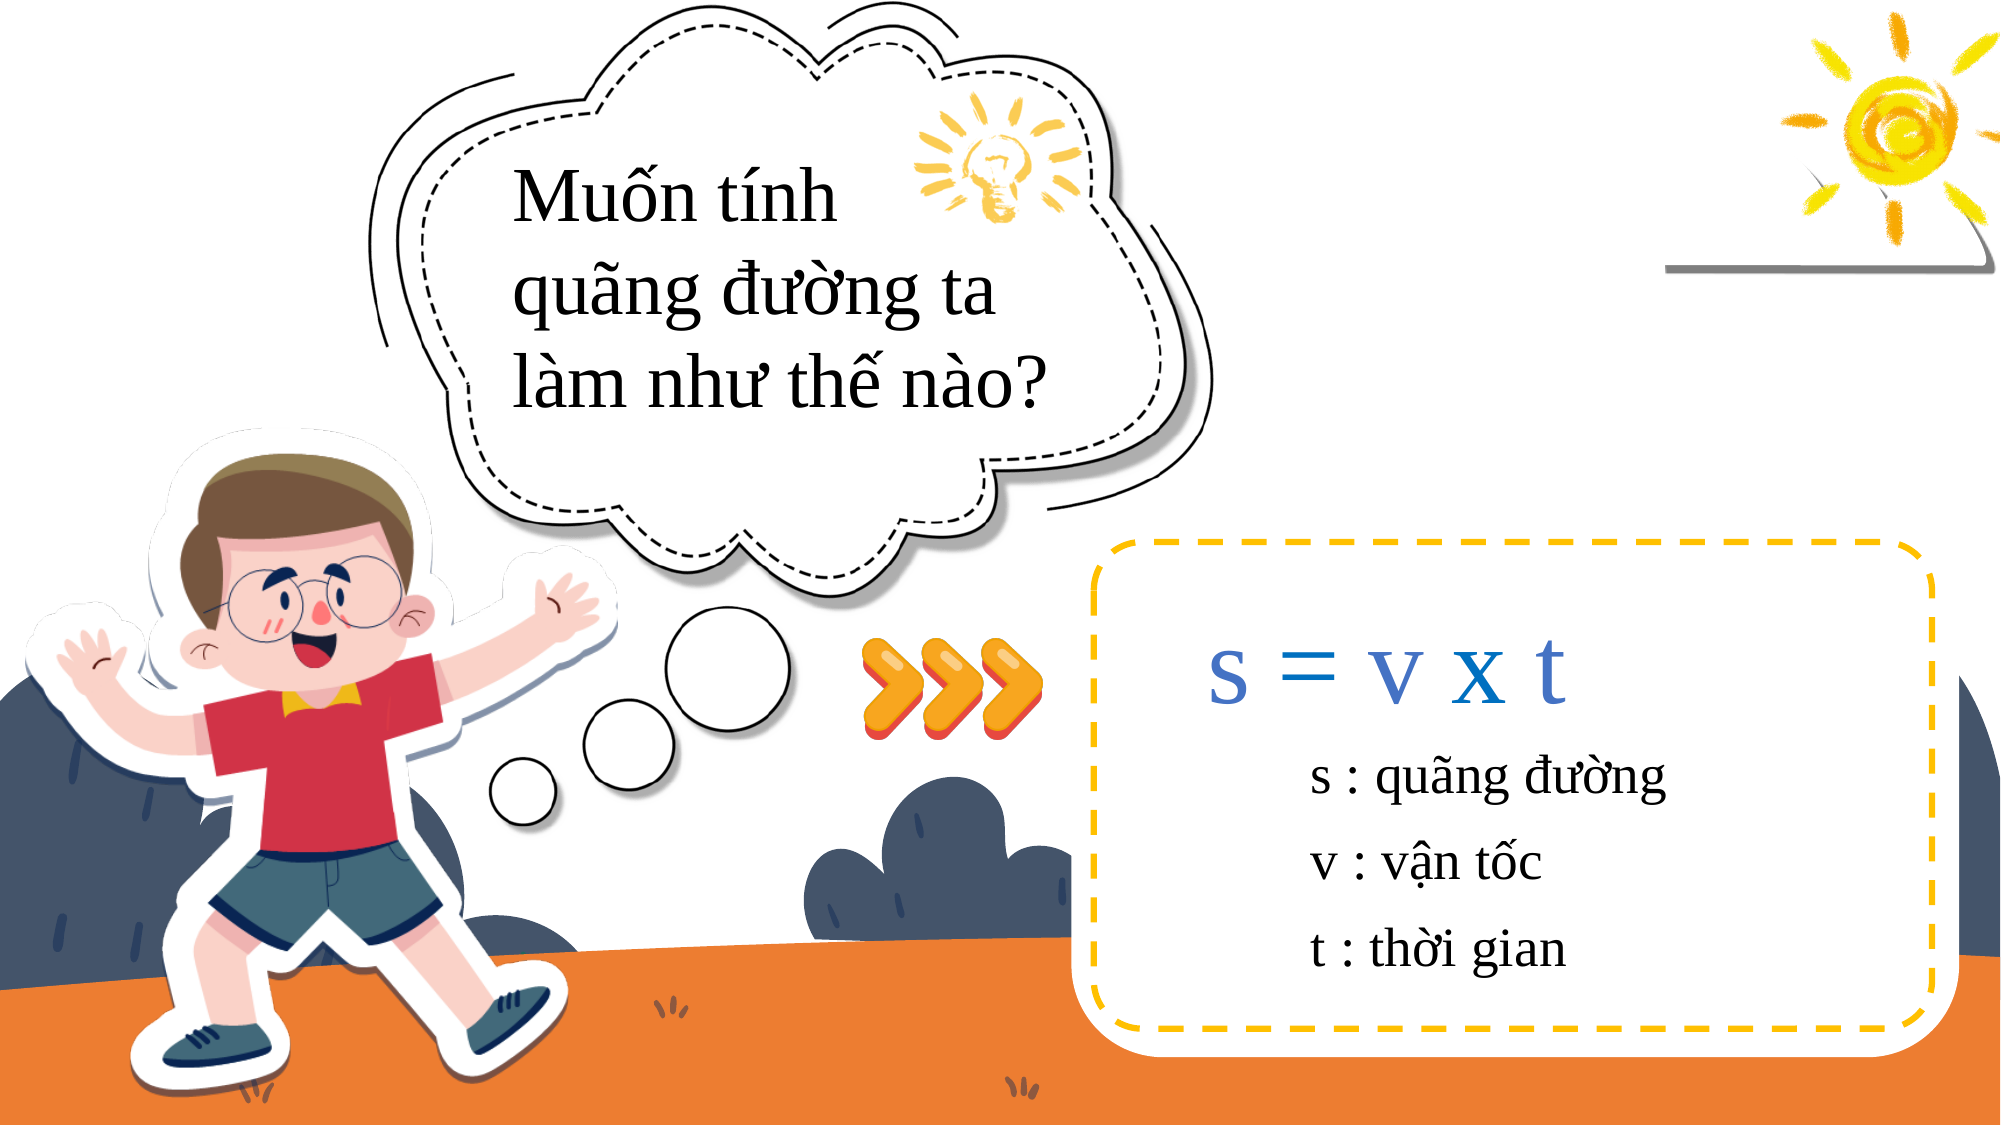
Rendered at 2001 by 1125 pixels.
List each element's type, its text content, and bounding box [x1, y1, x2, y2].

text_box [1077, 505, 1961, 1059]
text_box v : vận tốc [1377, 816, 1775, 899]
picture [1774, 0, 2000, 260]
text_box [1096, 540, 1934, 1030]
picture [25, 0, 1377, 1098]
text_box [1653, 135, 1987, 266]
text_box s : quãng đường [1377, 730, 1775, 812]
text_box t : thời gian [1377, 903, 1775, 985]
text_box s = v x t [1377, 584, 1831, 733]
